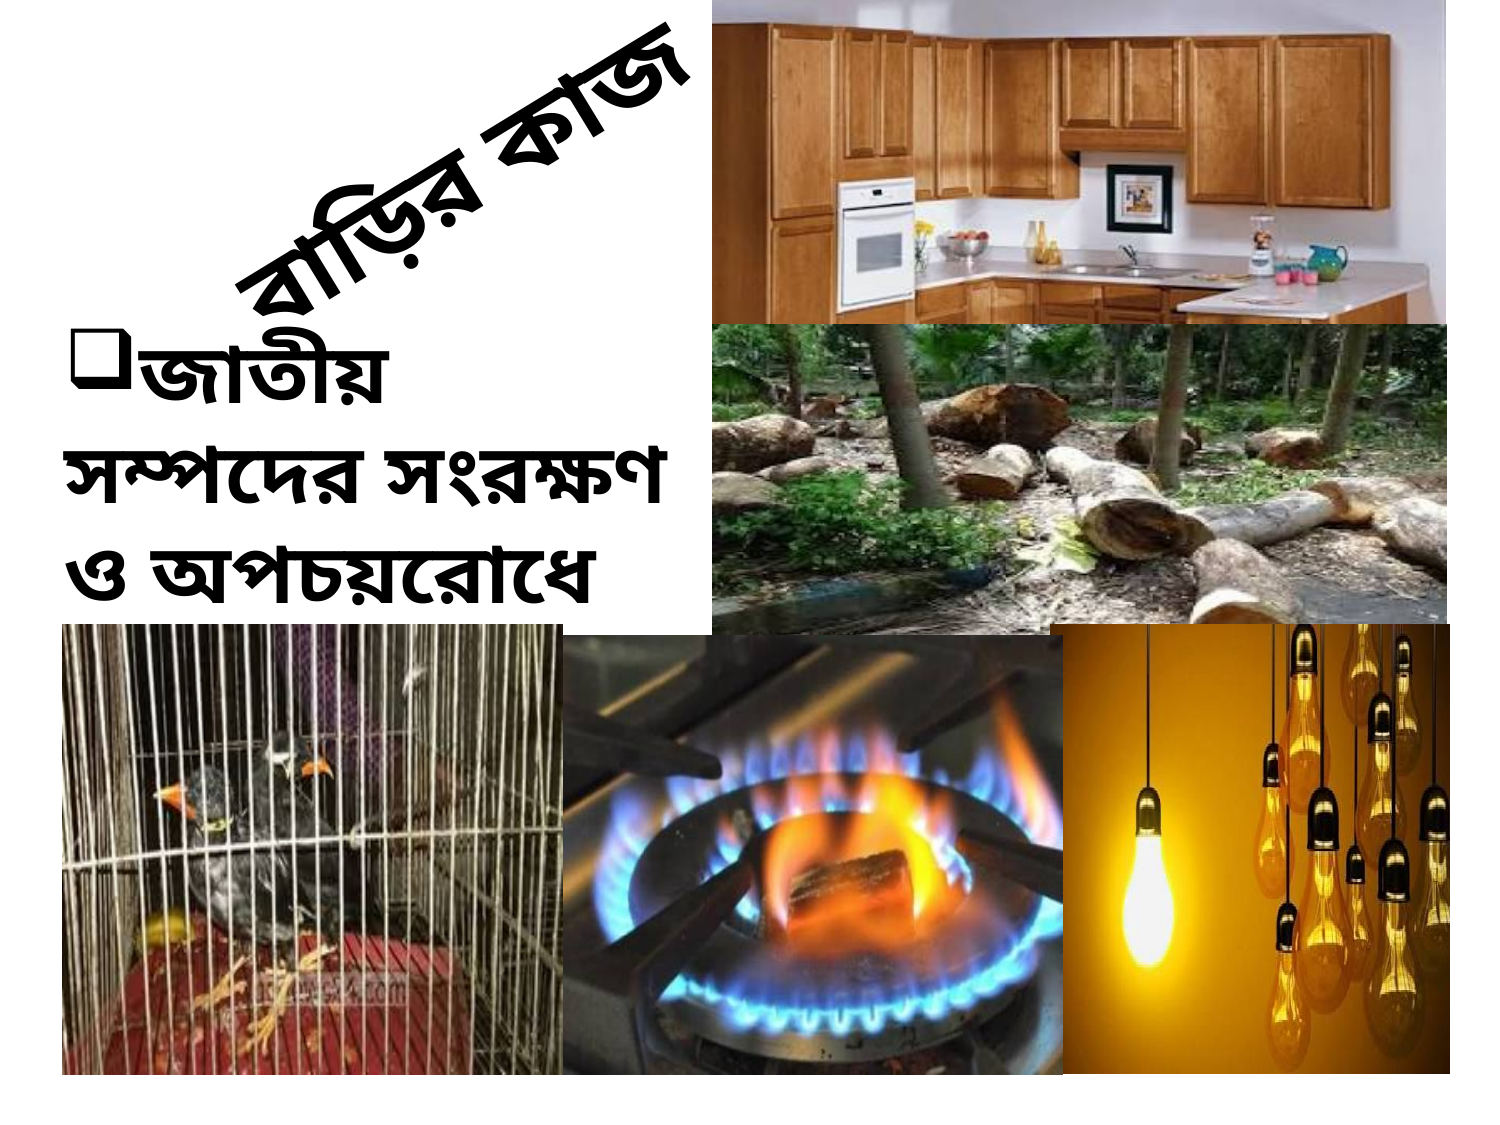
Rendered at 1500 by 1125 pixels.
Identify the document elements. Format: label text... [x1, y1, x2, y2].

picture [62, 0, 1451, 1076]
text_box বাড়ির কাজ [200, 0, 707, 312]
text_box জাতীয় সম্পদের সংরক্ষণ ও অপচয়রোধে কী কী করনীয় তা লিখ। [49, 312, 707, 828]
